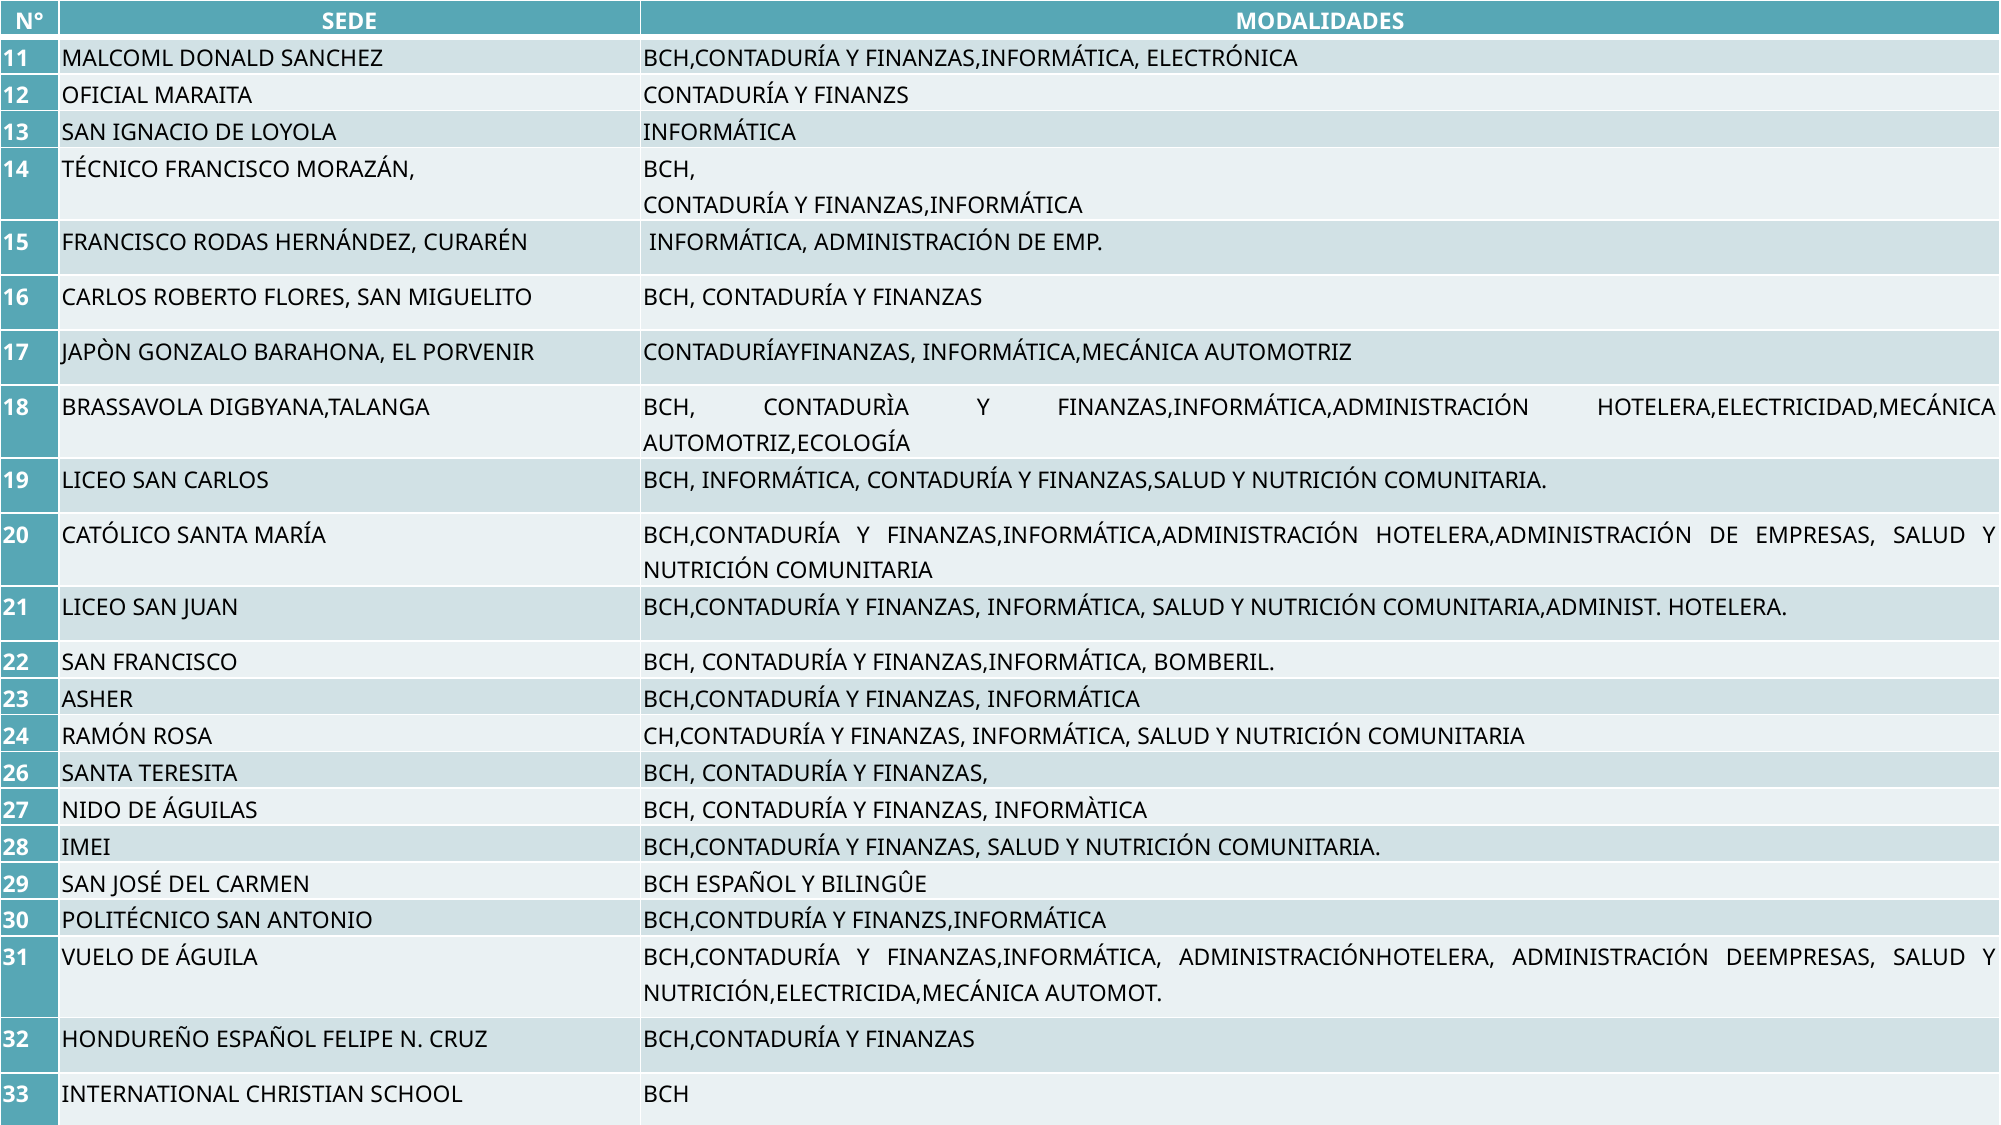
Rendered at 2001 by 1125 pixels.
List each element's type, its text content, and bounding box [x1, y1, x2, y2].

table_cell INFORMÁTICA, ADMINISTRACIÓN DE EMP. [641, 221, 1999, 274]
table_cell 23 [1, 679, 58, 714]
table_cell BCH,CONTADURÍA Y FINANZAS,INFORMÁTICA, ADMINISTRACIÓNHOTELERA, ADMINISTRACIÓN DEEMPRESAS, SALUD Y NUTRICIÓN,ELECTRICIDA,MECÁNICA AUTOMOT. [641, 937, 1999, 1017]
table_cell 33 [1, 1074, 58, 1125]
table_cell 12 [1, 75, 58, 110]
table_cell BCH ESPAÑOL Y BILINGÛE [641, 863, 1999, 898]
table_cell VUELO DE ÁGUILA [60, 937, 640, 1017]
table_cell BCH, CONTADURÍA Y FINANZAS, [641, 752, 1999, 787]
table_cell RAMÓN ROSA [60, 715, 640, 751]
table_cell 18 [1, 386, 58, 457]
table_cell JAPÒN GONZALO BARAHONA, EL PORVENIR [60, 331, 640, 384]
table_cell 31 [1, 937, 58, 1017]
table_cell SAN JOSÉ DEL CARMEN [60, 863, 640, 898]
table_cell SAN FRANCISCO [60, 642, 640, 677]
table_cell BCH [641, 1074, 1999, 1125]
table_cell BCH, CONTADURÍA Y FINANZAS,INFORMÁTICA, BOMBERIL. [641, 642, 1999, 677]
table_cell CONTADURÍA Y FINANZS [641, 75, 1999, 110]
table_cell CATÓLICO SANTA MARÍA [60, 514, 640, 585]
table_cell POLITÉCNICO SAN ANTONIO [60, 900, 640, 935]
table_cell 21 [1, 587, 58, 640]
table_cell TÉCNICO FRANCISCO MORAZÁN, [60, 148, 640, 219]
table_cell 22 [1, 642, 58, 677]
table_cell LICEO SAN JUAN [60, 587, 640, 640]
table_header SEDE [60, 1, 640, 34]
table_cell ASHER [60, 679, 640, 714]
table_cell BCH, CONTADURÍA Y FINANZAS [641, 276, 1999, 329]
table_cell 26 [1, 752, 58, 787]
table_cell 19 [1, 459, 58, 512]
table_cell 13 [1, 111, 58, 147]
table_cell BCH,CONTADURÍA Y FINANZAS,INFORMÁTICA,ADMINISTRACIÓN HOTELERA,ADMINISTRACIÓN DE EMPRESAS, SALUD Y NUTRICIÓN COMUNITARIA [641, 514, 1999, 585]
table_cell BCH,CONTADURÍA Y FINANZAS, INFORMÁTICA, SALUD Y NUTRICIÓN COMUNITARIA,ADMINIST. HOTELERA. [641, 587, 1999, 640]
table_cell 17 [1, 331, 58, 384]
table_cell IMEI [60, 826, 640, 861]
table_cell BCH, CONTADURÍA Y FINANZAS, INFORMÀTICA [641, 789, 1999, 824]
table_cell BCH,CONTADURÍA Y FINANZAS [641, 1018, 1999, 1072]
table_cell 28 [1, 826, 58, 861]
table_cell LICEO SAN CARLOS [60, 459, 640, 512]
table_cell INFORMÁTICA [641, 111, 1999, 147]
table_cell OFICIAL MARAITA [60, 75, 640, 110]
table_cell CH,CONTADURÍA Y FINANZAS, INFORMÁTICA, SALUD Y NUTRICIÓN COMUNITARIA [641, 715, 1999, 751]
table_cell BCH,CONTDURÍA Y FINANZS,INFORMÁTICA [641, 900, 1999, 935]
table_cell 15 [1, 221, 58, 274]
table_cell 24 [1, 715, 58, 751]
table_cell 32 [1, 1018, 58, 1072]
table_cell FRANCISCO RODAS HERNÁNDEZ, CURARÉN [60, 221, 640, 274]
table_cell BCH, CONTADURÌA Y FINANZAS,INFORMÁTICA,ADMINISTRACIÓN HOTELERA,ELECTRICIDAD,MECÁNICA AUTOMOTRIZ,ECOLOGÍA [641, 386, 1999, 457]
table_cell BRASSAVOLA DIGBYANA,TALANGA [60, 386, 640, 457]
table_cell NIDO DE ÁGUILAS [60, 789, 640, 824]
table_cell CONTADURÍAYFINANZAS, INFORMÁTICA,MECÁNICA AUTOMOTRIZ [641, 331, 1999, 384]
table_cell 29 [1, 863, 58, 898]
table_cell SANTA TERESITA [60, 752, 640, 787]
table_cell 14 [1, 148, 58, 219]
table_header MODALIDADES [641, 1, 1999, 34]
table_cell 20 [1, 514, 58, 585]
table_cell BCH,CONTADURÍA Y FINANZAS,INFORMÁTICA, ELECTRÓNICA [641, 40, 1999, 73]
table_cell 11 [1, 40, 58, 73]
table_cell SAN IGNACIO DE LOYOLA [60, 111, 640, 147]
table_cell BCH, INFORMÁTICA, CONTADURÍA Y FINANZAS,SALUD Y NUTRICIÓN COMUNITARIA. [641, 459, 1999, 512]
table_cell HONDUREÑO ESPAÑOL FELIPE N. CRUZ [60, 1018, 640, 1072]
table_cell MALCOML DONALD SANCHEZ [60, 40, 640, 73]
table_cell INTERNATIONAL CHRISTIAN SCHOOL [60, 1074, 640, 1125]
table_cell 30 [1, 900, 58, 935]
table_cell BCH, CONTADURÍA Y FINANZAS,INFORMÁTICA [641, 148, 1999, 219]
table_cell BCH,CONTADURÍA Y FINANZAS, SALUD Y NUTRICIÓN COMUNITARIA. [641, 826, 1999, 861]
table_cell BCH,CONTADURÍA Y FINANZAS, INFORMÁTICA [641, 679, 1999, 714]
table_cell CARLOS ROBERTO FLORES, SAN MIGUELITO [60, 276, 640, 329]
table_header N° [1, 1, 58, 34]
table_cell 16 [1, 276, 58, 329]
table_cell 27 [1, 789, 58, 824]
